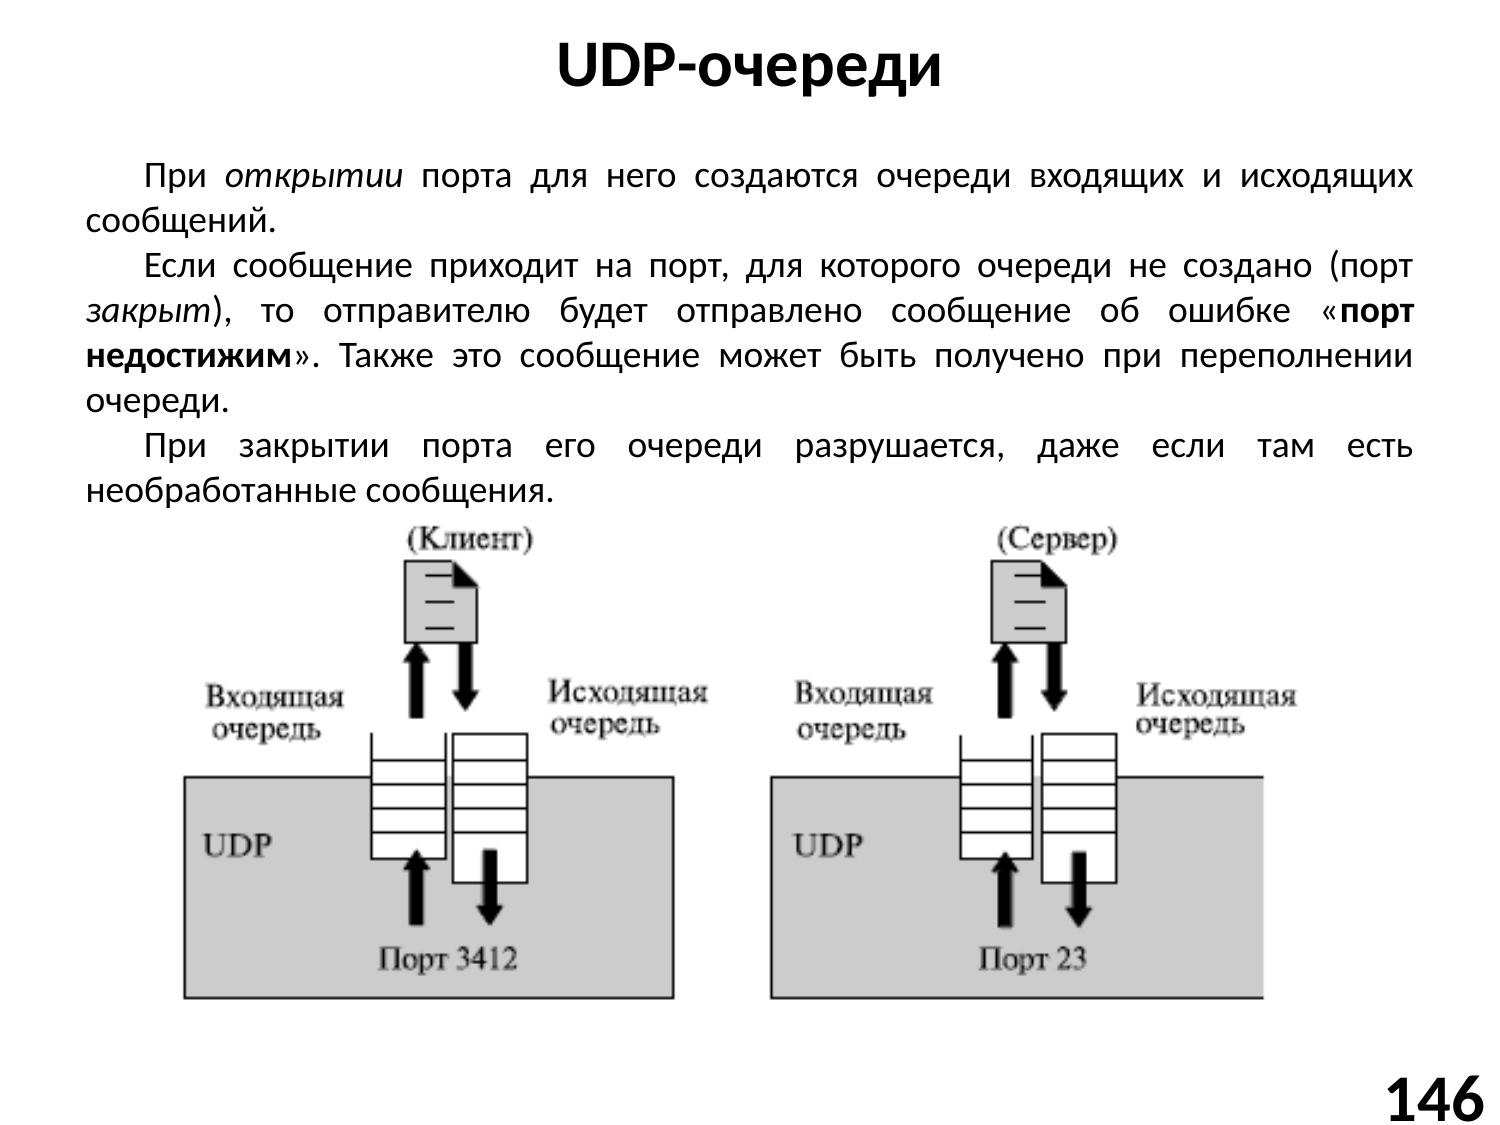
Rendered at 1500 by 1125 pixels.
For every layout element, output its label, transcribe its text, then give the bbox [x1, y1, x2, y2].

title UDP-очереди [41, 7, 1459, 112]
text_box При открытии порта для него создаются очереди входящих и исходящих сообщений. Если сообщение приходит на порт, для которого очереди не создано (порт закрыт), то отправителю будет отправлено сообщение об ошибке «порт недостижим». Также это сообщение может быть получено при переполнении очереди. При закрытии порта его очереди разрушается, даже если там есть необработанные сообщения. [70, 143, 1430, 518]
slide_number 146 [1328, 1065, 1500, 1125]
picture [176, 520, 1306, 1012]
